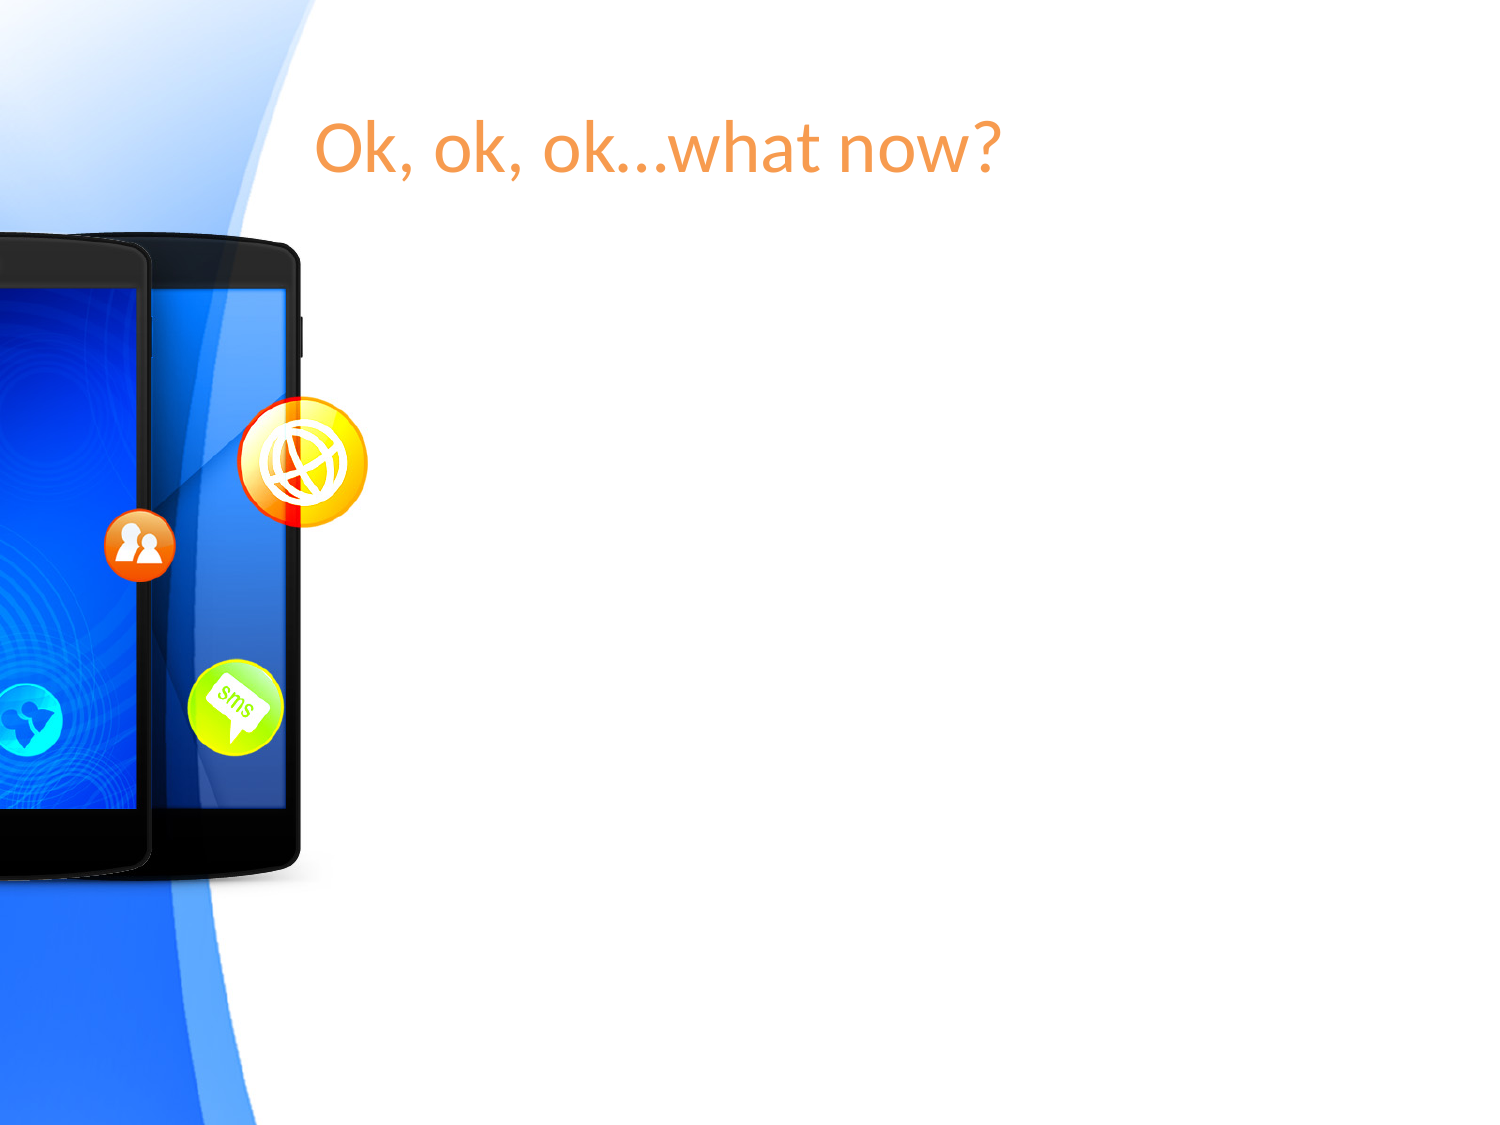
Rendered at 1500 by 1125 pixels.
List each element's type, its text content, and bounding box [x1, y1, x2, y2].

title Ok, ok, ok…what now? [299, 86, 1450, 199]
picture [0, 0, 1500, 1125]
